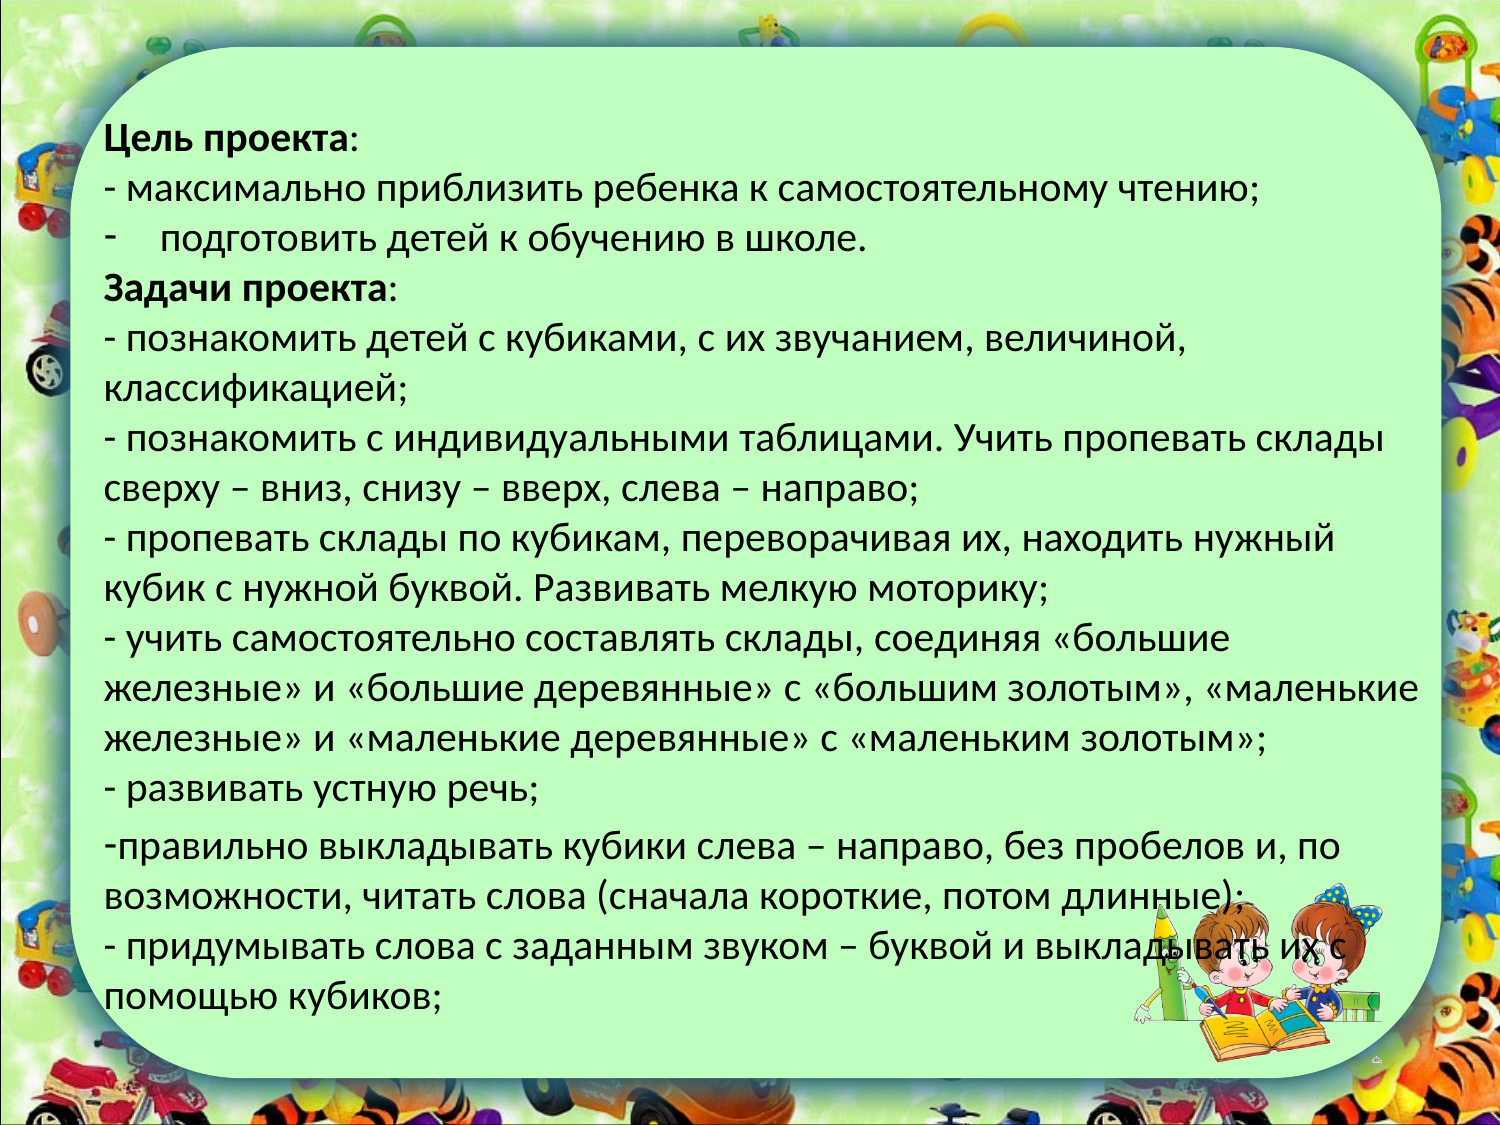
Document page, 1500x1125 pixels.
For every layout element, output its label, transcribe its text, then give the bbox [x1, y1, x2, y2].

list Цель проекта: - максимально приблизить ребенка к самостоятельному чтению; подготовить детей к обучению в школе. Задачи проекта: - познакомить детей с кубиками, с их звучанием, величиной, классификацией; - познакомить с индивидуальными таблицами. Учить пропевать склады сверху – вниз, снизу – вверх, слева – направо; - пропевать склады по кубикам, переворачивая их, находить нужный кубик с нужной буквой. Развивать мелкую моторику; - учить самостоятельно составлять склады, соединяя «большие железные» и «большие деревянные» с «большим золотым», «маленькие железные» и «маленькие деревянные» с «маленьким золотым»; - развивать устную речь; правильно выкладывать кубики слева – направо, без пробелов и, по возможности, читать слова (сначала короткие, потом длинные); - придумывать слова с заданным звуком – буквой и выкладывать их с помощью кубиков; [88, 101, 1439, 833]
picture [0, 0, 1500, 1125]
